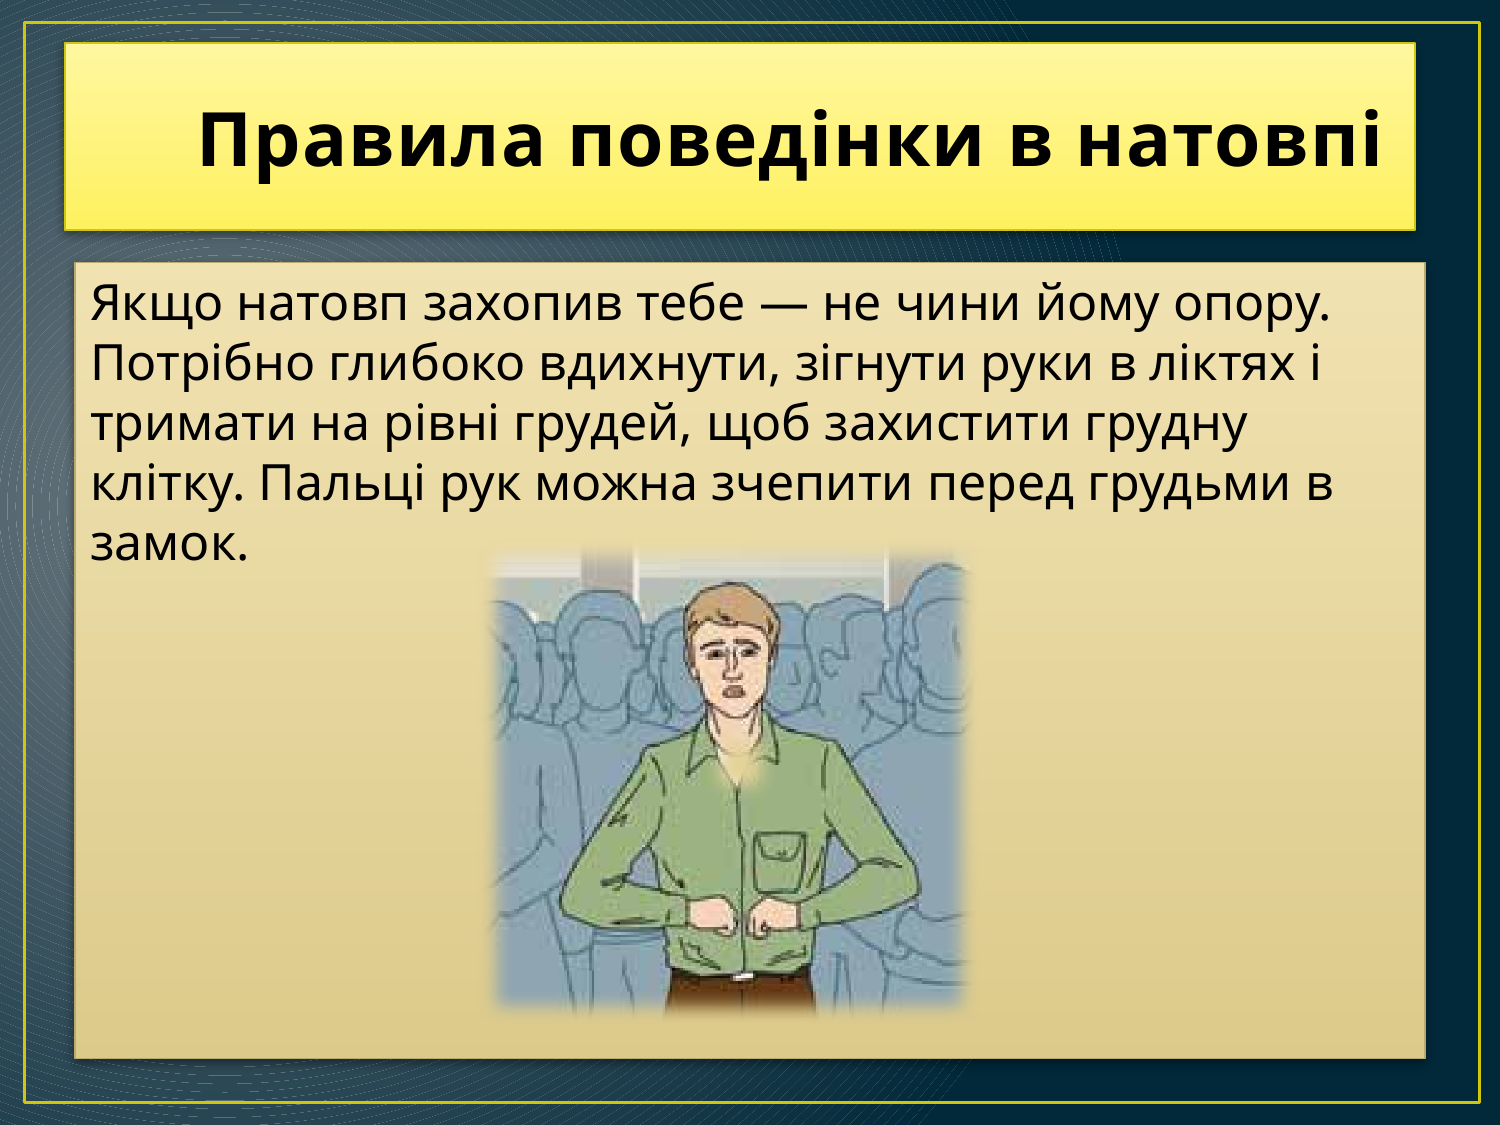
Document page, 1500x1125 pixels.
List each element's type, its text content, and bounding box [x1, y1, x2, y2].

list Якщо натовп захопив тебе — не чини йому опору. Потрібно глибоко вдихнути, зігнути руки в ліктях і тримати на рівні грудей, щоб захистити грудну клітку. Пальці рук можна зчепити перед грудьми в замок. [74, 262, 1426, 1059]
title Правила поведінки в натовпі [64, 42, 1416, 231]
picture [477, 538, 979, 1024]
